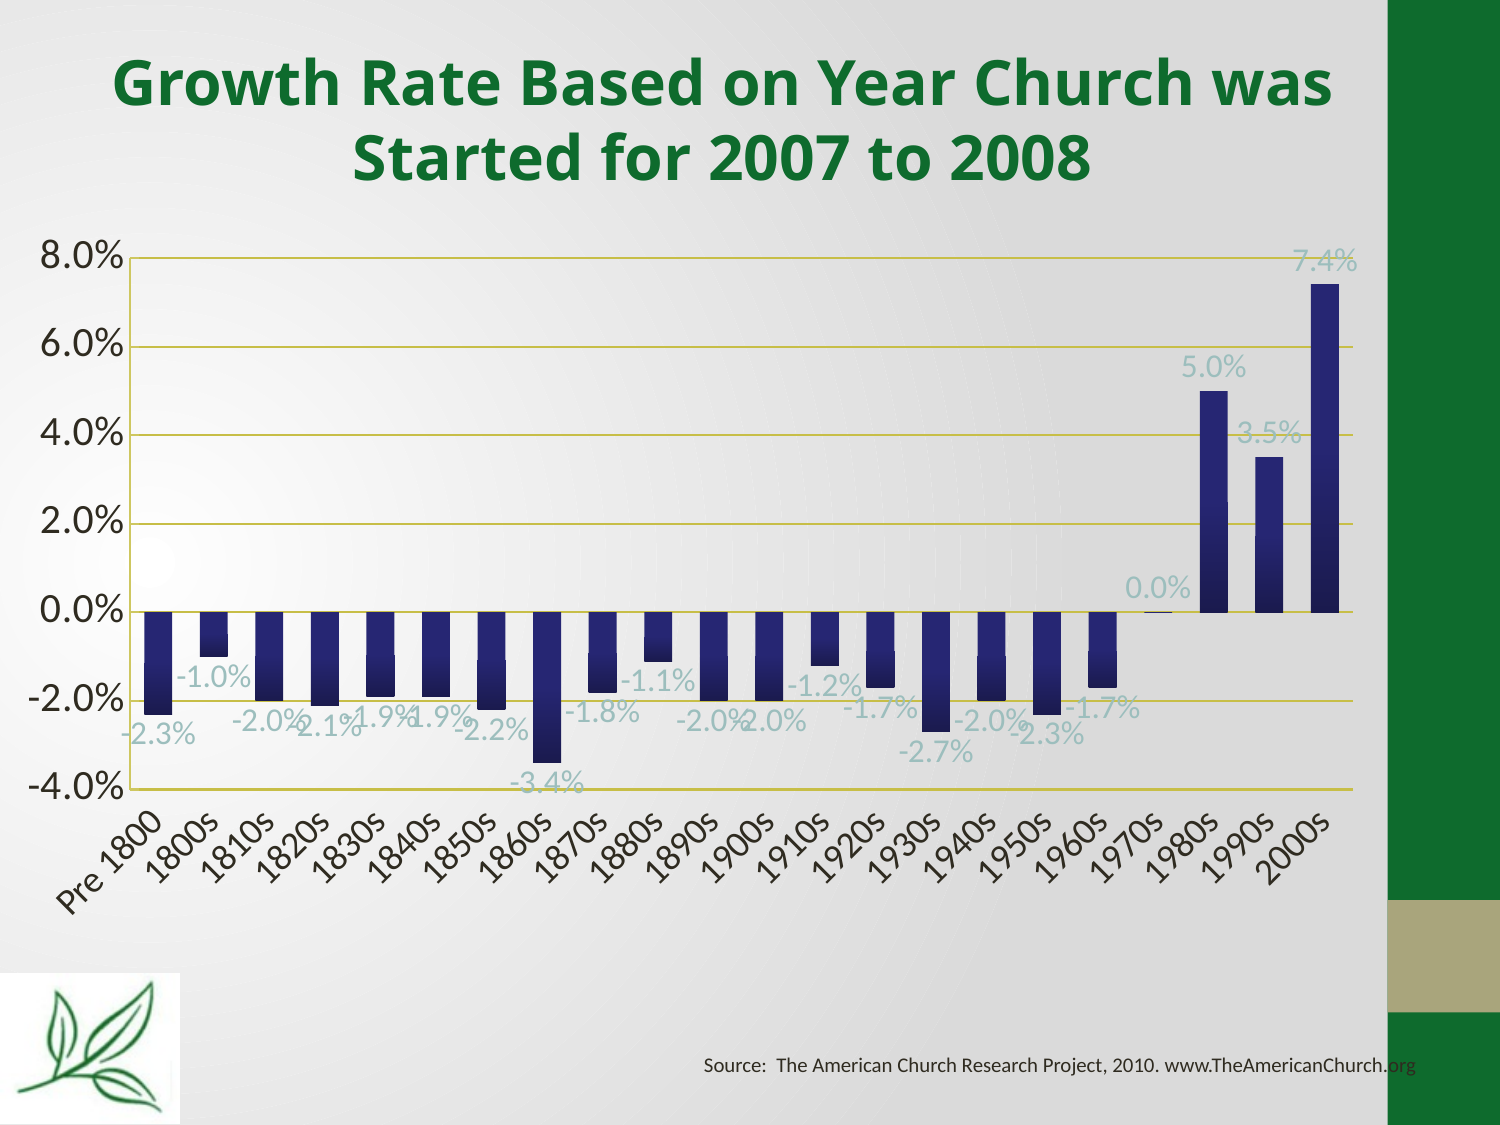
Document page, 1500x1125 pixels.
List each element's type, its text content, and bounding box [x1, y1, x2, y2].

text_box Source: The American Church Research Project, 2010. www.TheAmericanChurch.org [670, 1045, 1427, 1082]
picture [0, 973, 180, 1124]
chart [0, 222, 1381, 940]
text_box Growth Rate Based on Year Church was Started for 2007 to 2008 [65, 38, 1381, 200]
